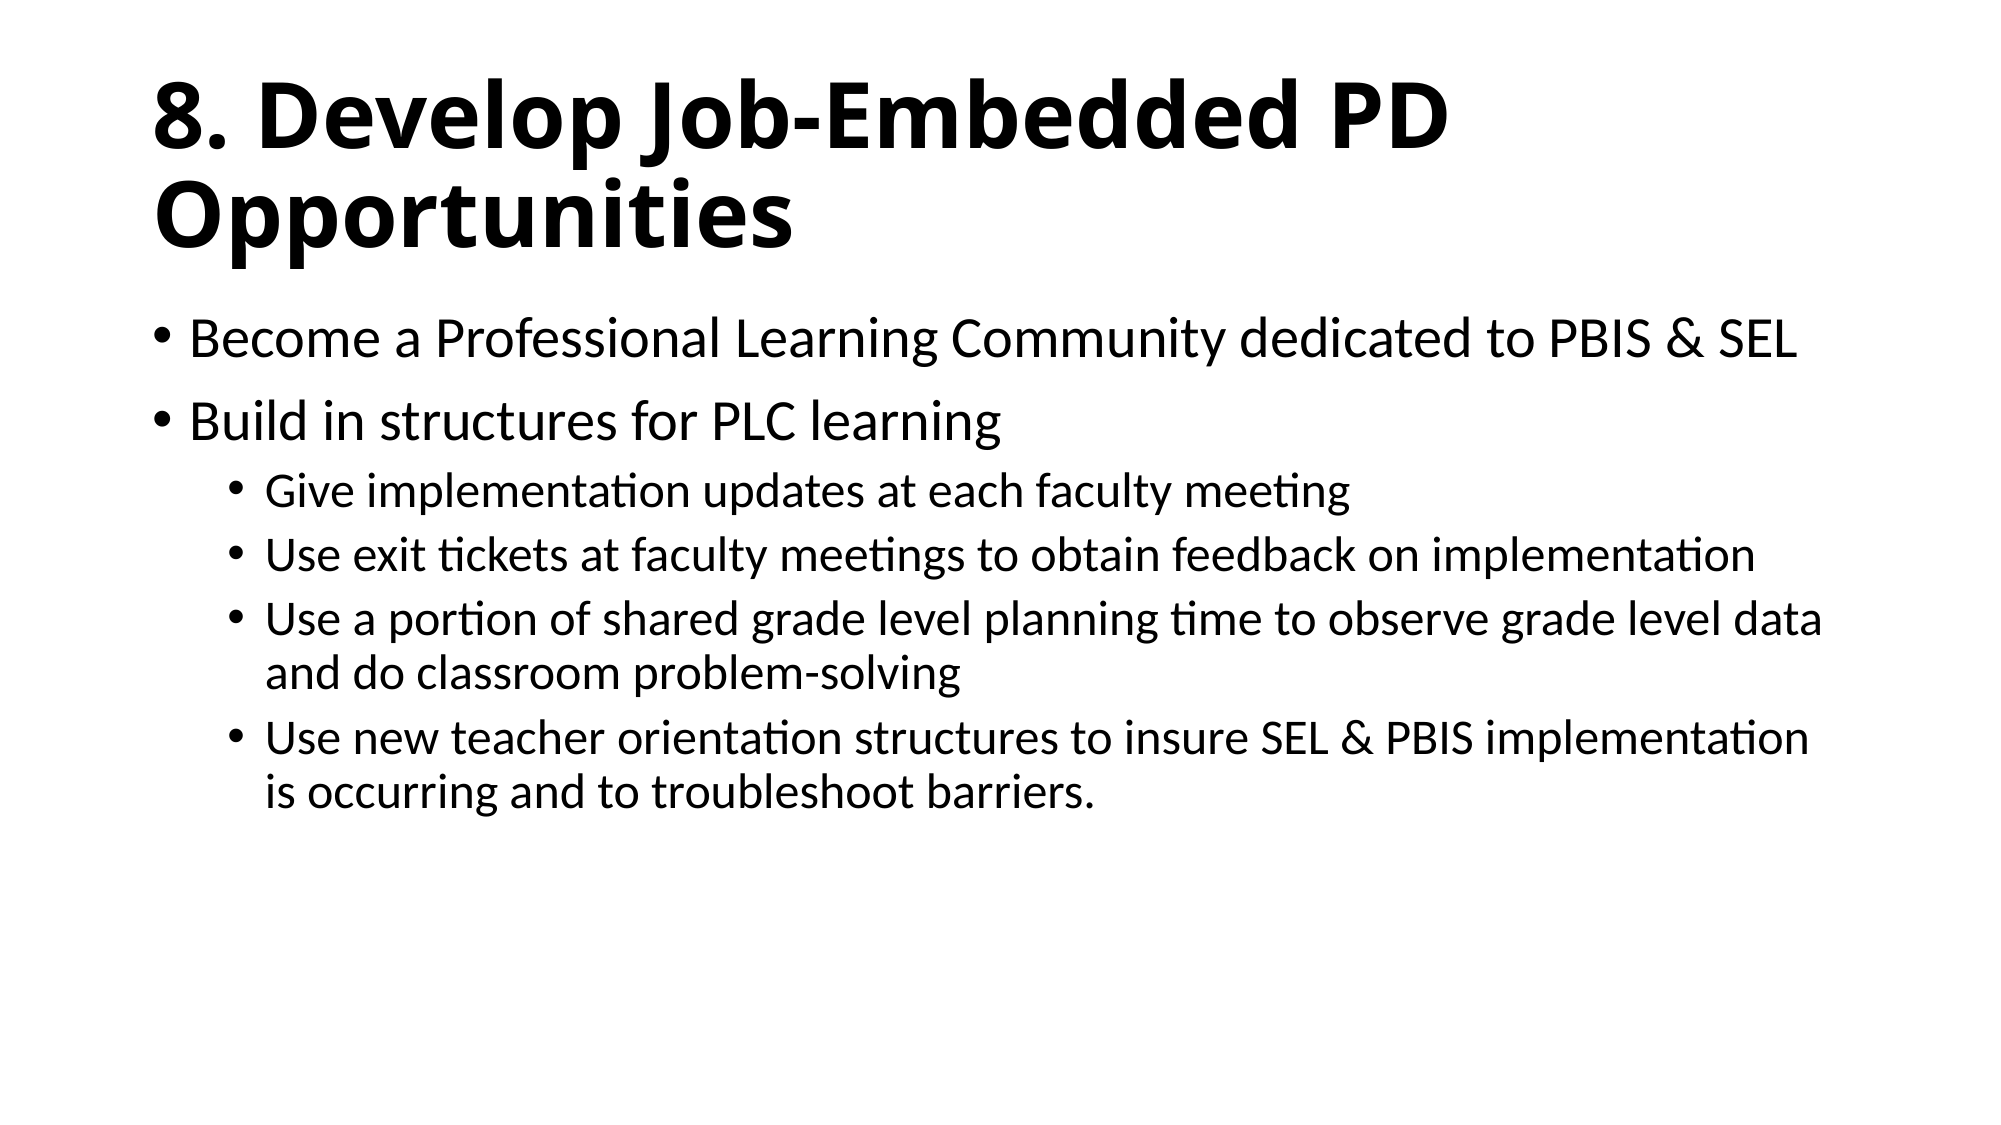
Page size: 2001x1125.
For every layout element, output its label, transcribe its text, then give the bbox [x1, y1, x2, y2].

title 8. Develop Job-Embedded PD Opportunities [137, 59, 1863, 278]
list Become a Professional Learning Community dedicated to PBIS & SEL Build in structures for PLC learning Give implementation updates at each faculty meeting Use exit tickets at faculty meetings to obtain feedback on implementation Use a portion of shared grade level planning time to observe grade level data and do classroom problem-solving Use new teacher orientation structures to insure SEL & PBIS implementation is occurring and to troubleshoot barriers. [137, 299, 1863, 1014]
